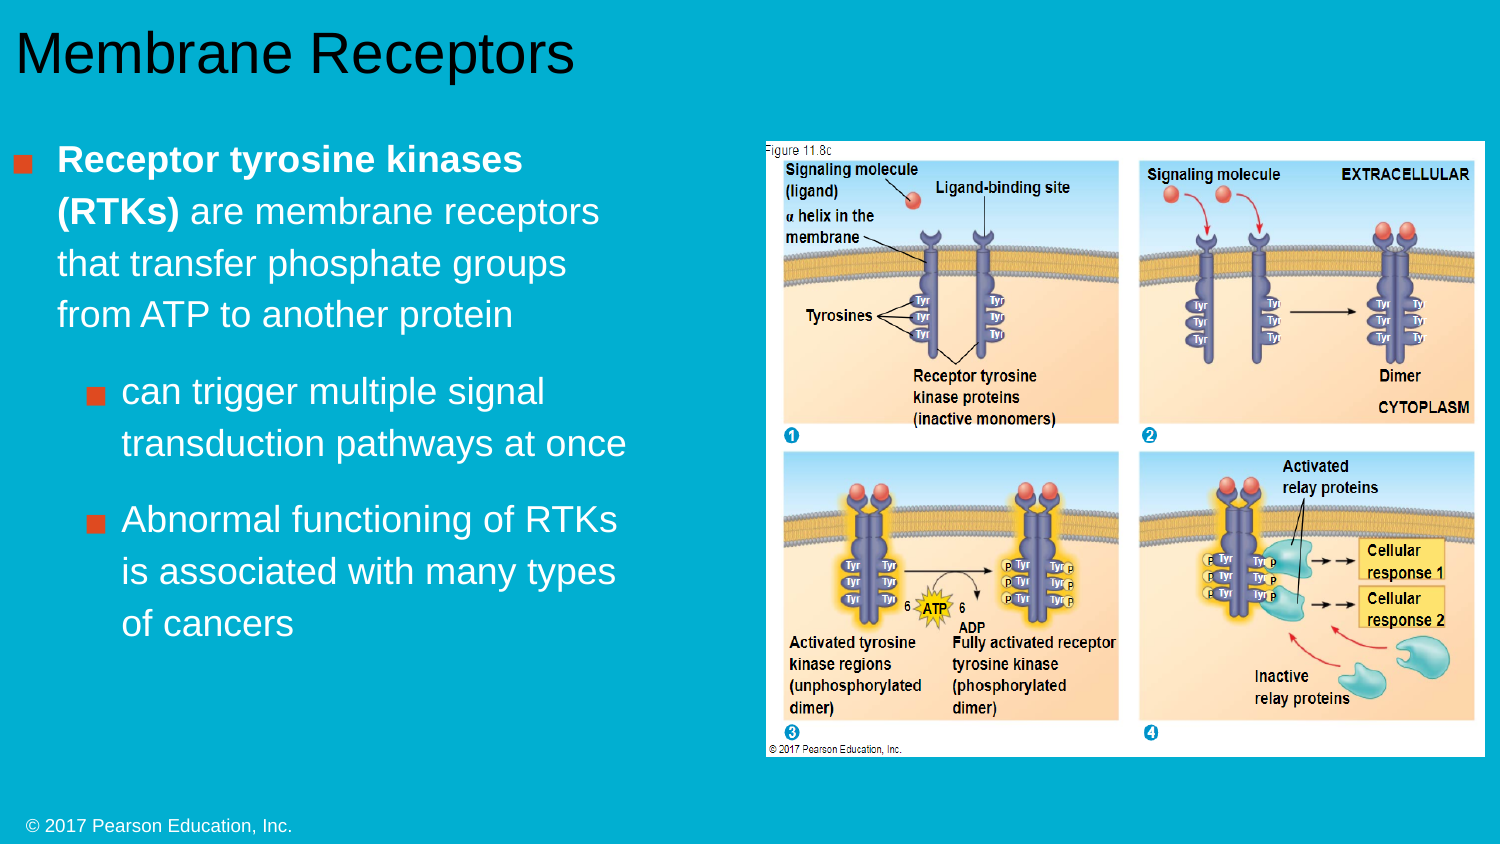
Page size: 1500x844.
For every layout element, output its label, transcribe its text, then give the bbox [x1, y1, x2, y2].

text_box Membrane Receptors [0, 0, 1500, 80]
list Receptor tyrosine kinases (RTKs) are membrane receptors that transfer phosphate groups from ATP to another protein can trigger multiple signal transduction pathways at once Abnormal functioning of RTKs is associated with many types of cancers [0, 128, 659, 800]
picture [765, 140, 1485, 757]
footer © 2017 Pearson Education, Inc. [10, 810, 518, 839]
